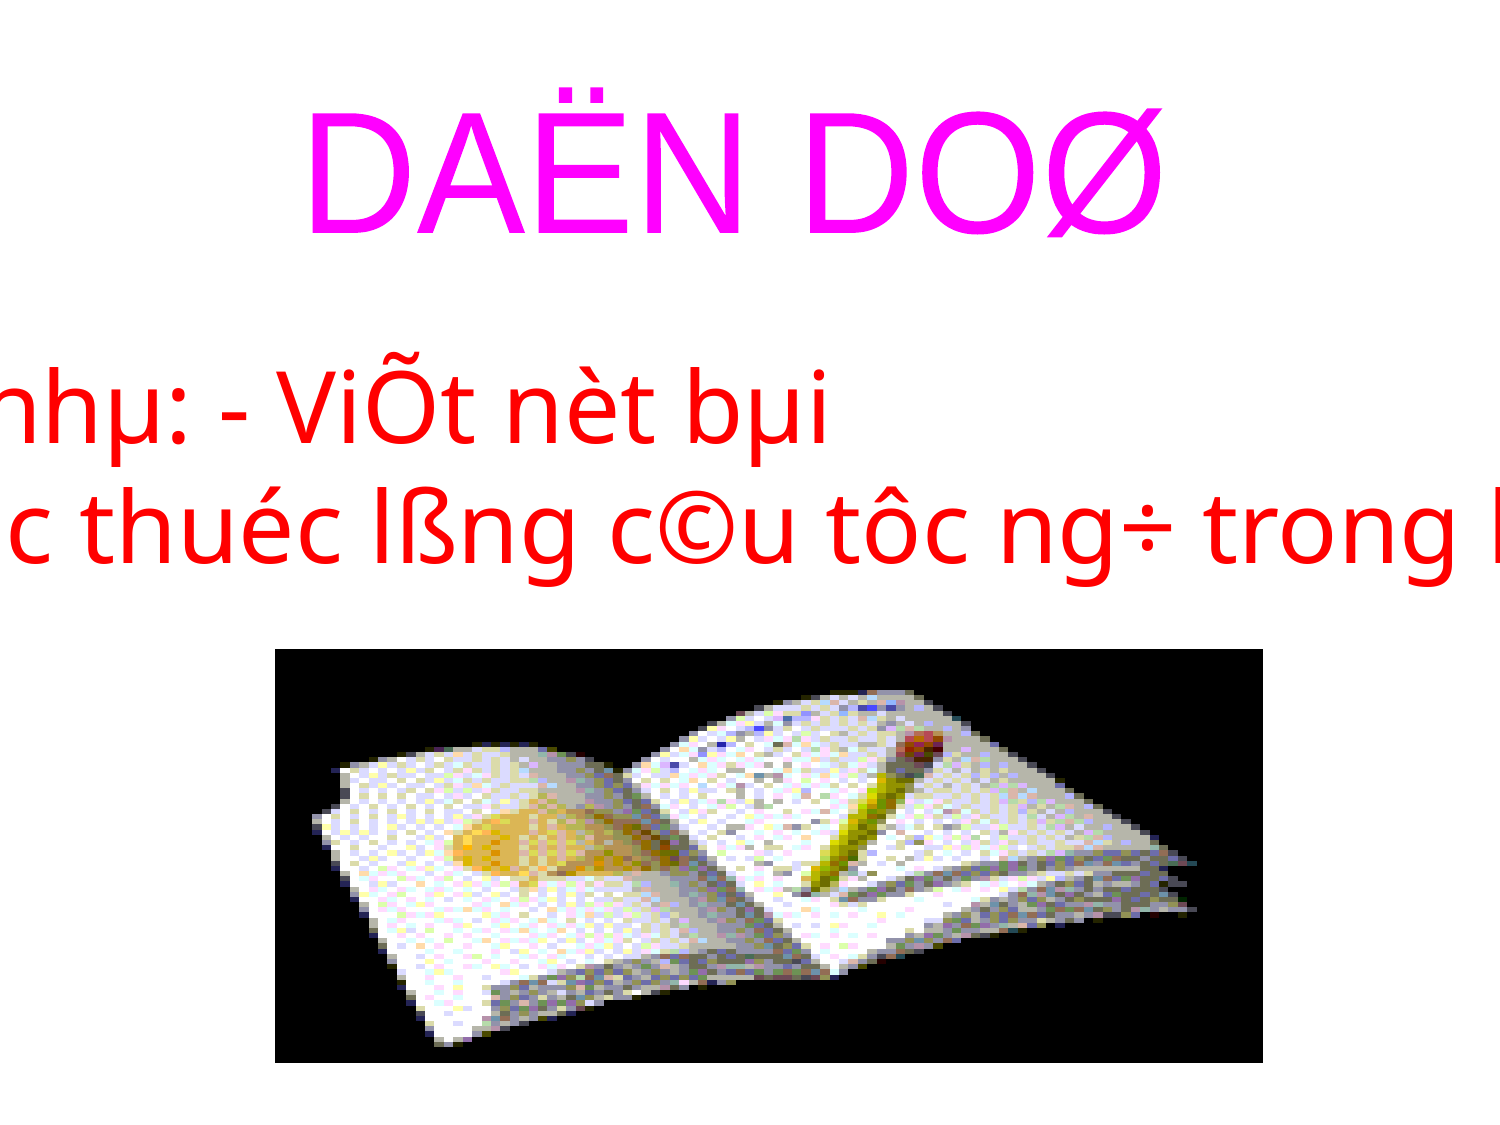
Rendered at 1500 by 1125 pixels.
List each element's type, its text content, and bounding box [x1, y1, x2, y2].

picture [274, 649, 1263, 1063]
text_box VÒ nhµ: - ViÕt nèt bµi - Häc thuéc lßng c©u tôc ng÷ trong bµi [0, 336, 1500, 711]
